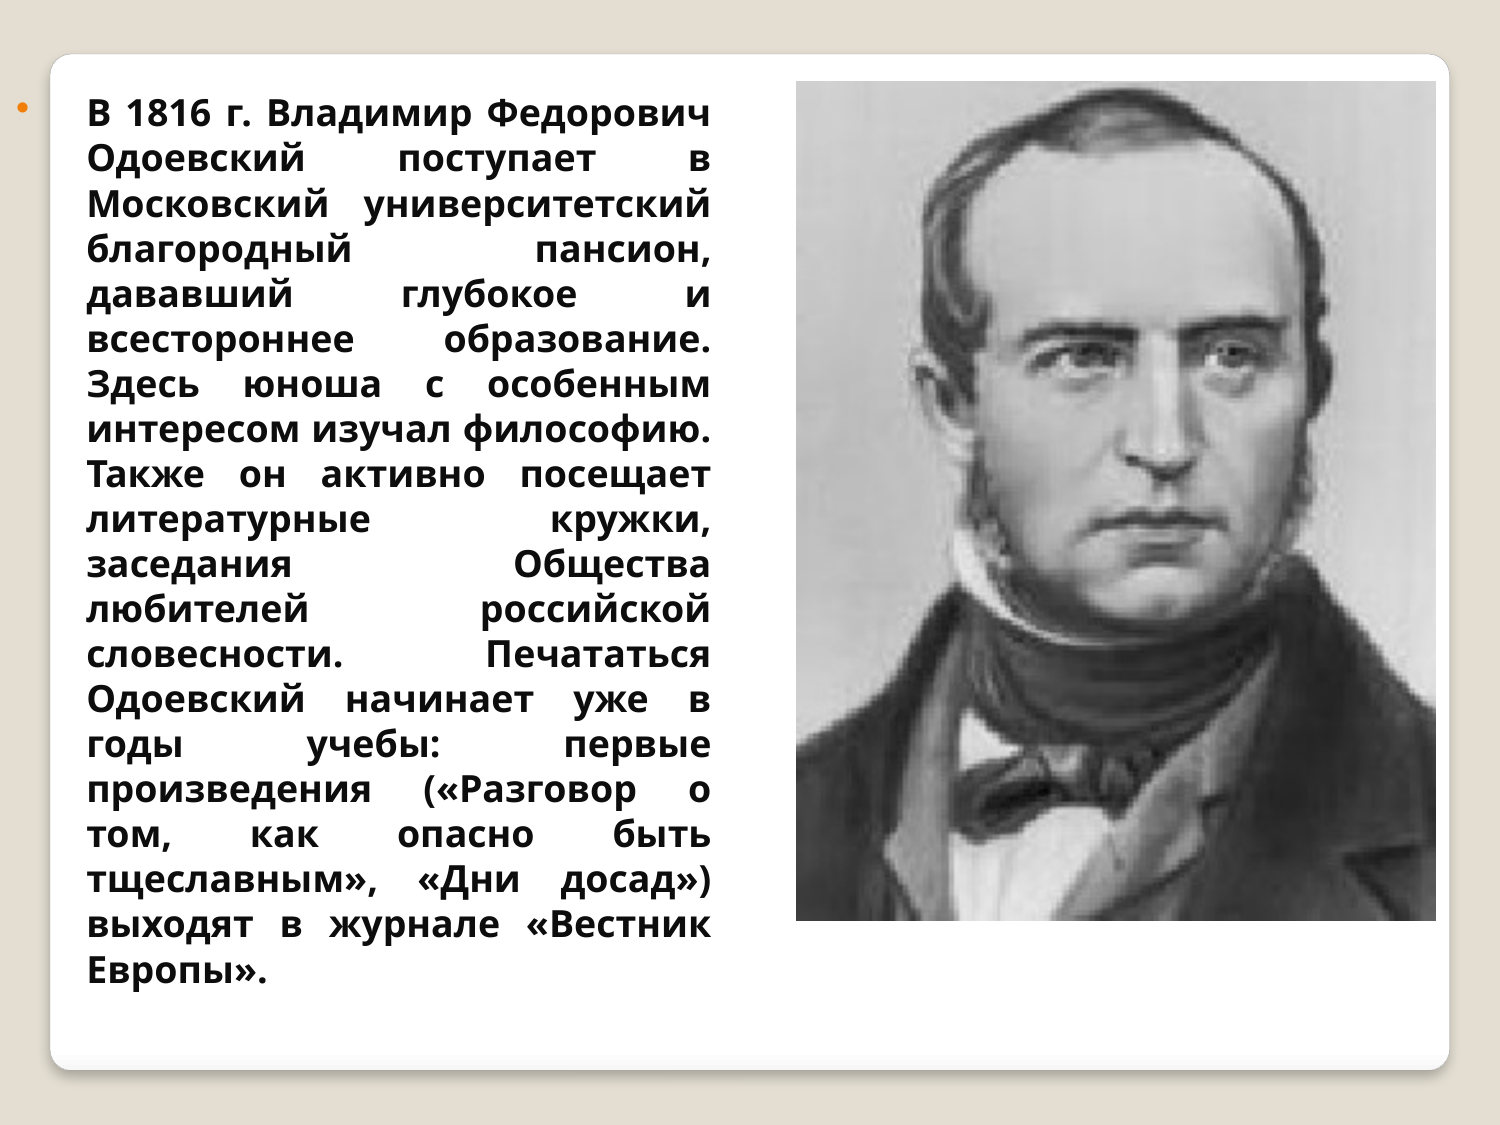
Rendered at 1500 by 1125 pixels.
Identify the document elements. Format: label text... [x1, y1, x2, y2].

picture [796, 81, 1436, 921]
text_box В 1816 г. Владимир Федорович Одоевский поступает в Московский университетский благородный пансион, дававший глубокое и всестороннее образование. Здесь юноша с особенным интересом изучал философию. Также он активно посещает литературные кружки, заседания Общества любителей российской словесности. Печататься Одоевский начинает уже в годы учебы: первые произведения («Разговор о том, как опасно быть тщеславным», «Дни досад») выходят в журнале «Вестник Европы». [0, 81, 727, 1070]
